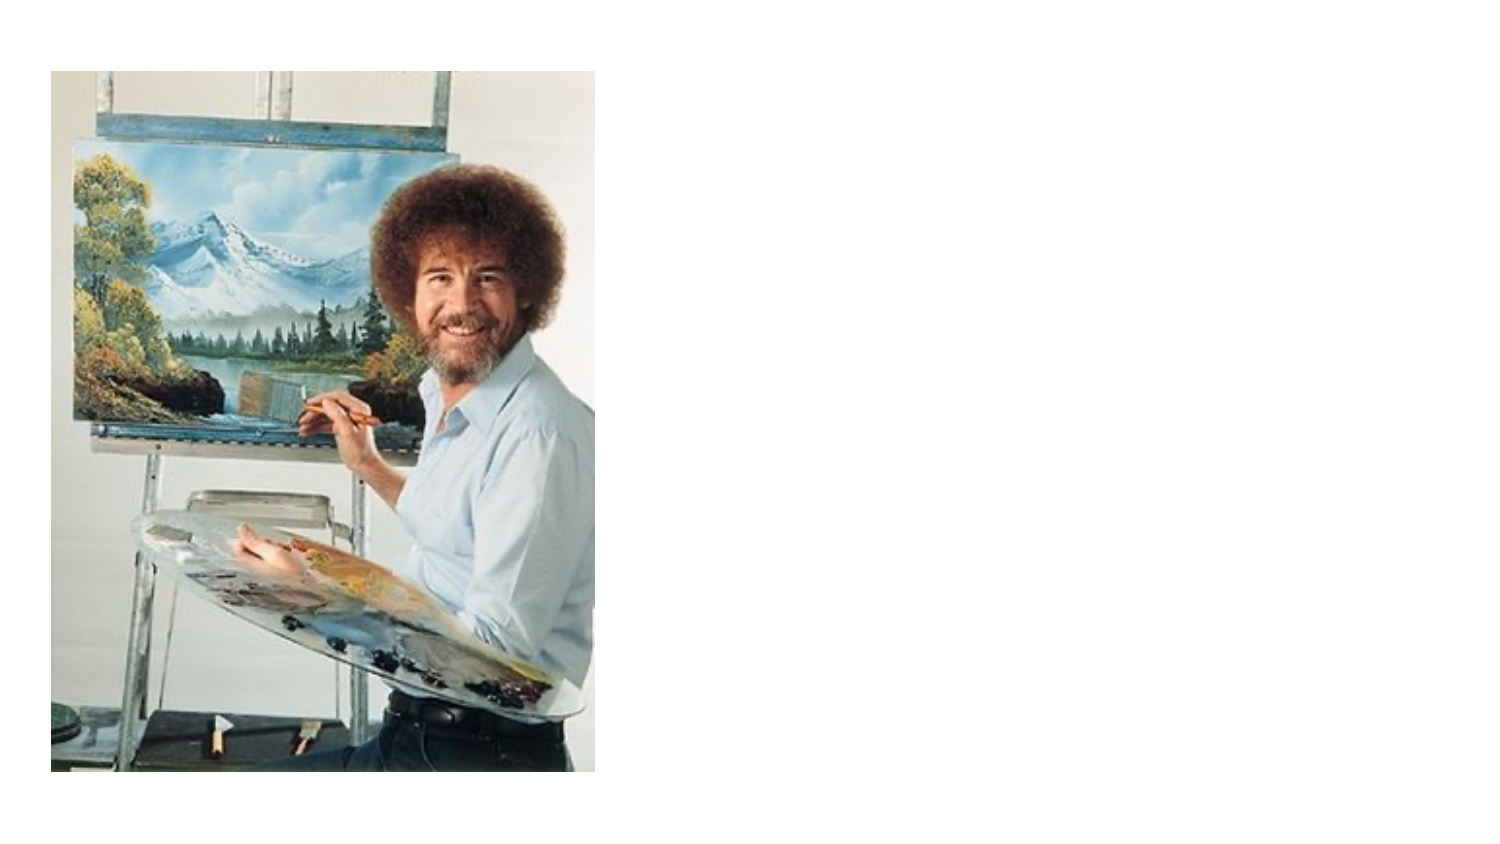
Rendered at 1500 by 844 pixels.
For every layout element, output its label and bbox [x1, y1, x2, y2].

picture [50, 71, 595, 773]
